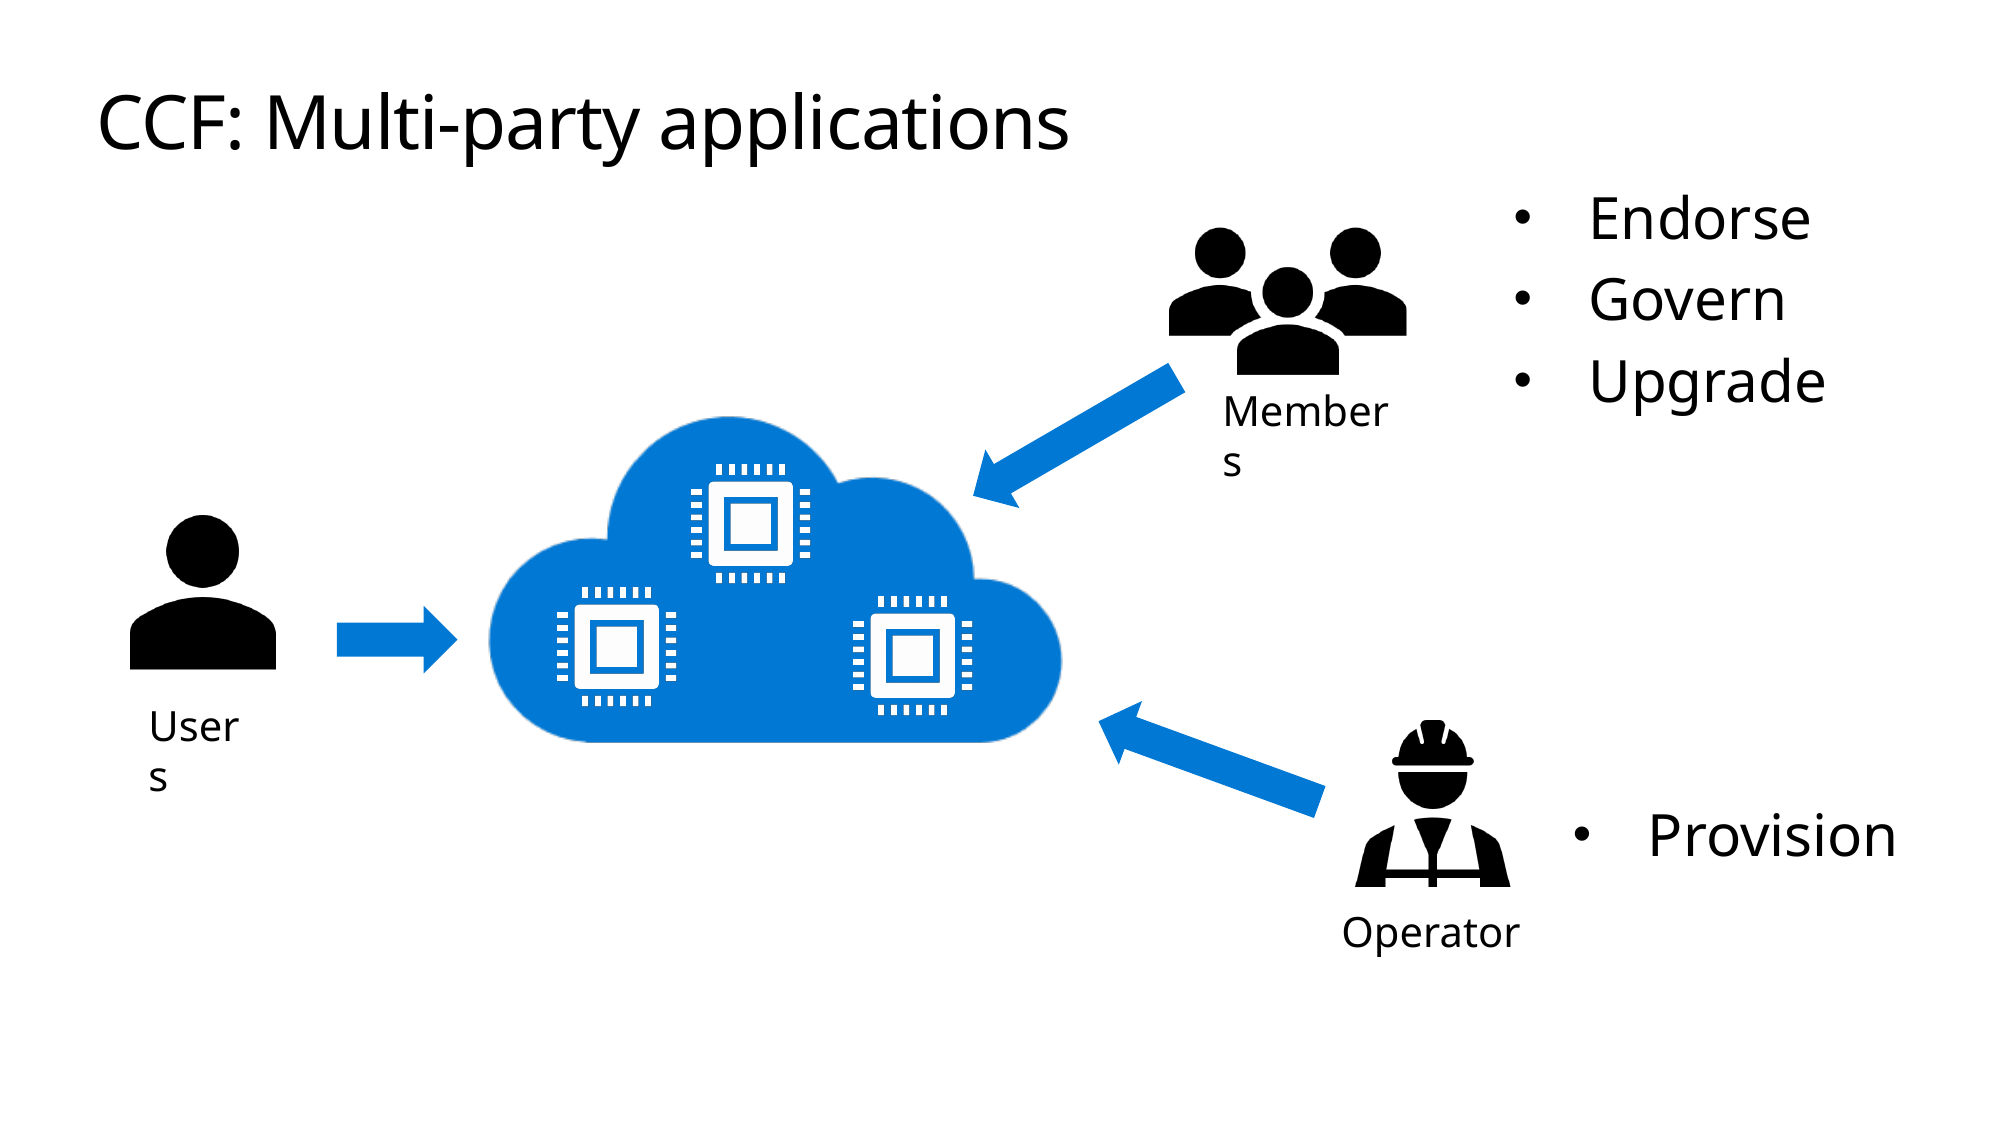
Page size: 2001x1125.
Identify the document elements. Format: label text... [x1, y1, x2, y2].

text_box Provision [1572, 798, 2000, 869]
text_box Members [1222, 436, 1404, 485]
picture [93, 482, 312, 701]
picture [450, 254, 1102, 906]
picture [1328, 709, 1537, 917]
text_box [1102, 700, 1327, 819]
title CCF: Multi-party applications [96, 75, 1904, 217]
text_box Operator [1341, 917, 1524, 956]
text_box Users [148, 701, 258, 801]
list Endorse Govern Upgrade [1513, 180, 1951, 422]
picture [1152, 166, 1423, 436]
text_box [336, 605, 450, 675]
text_box [1102, 371, 1152, 442]
